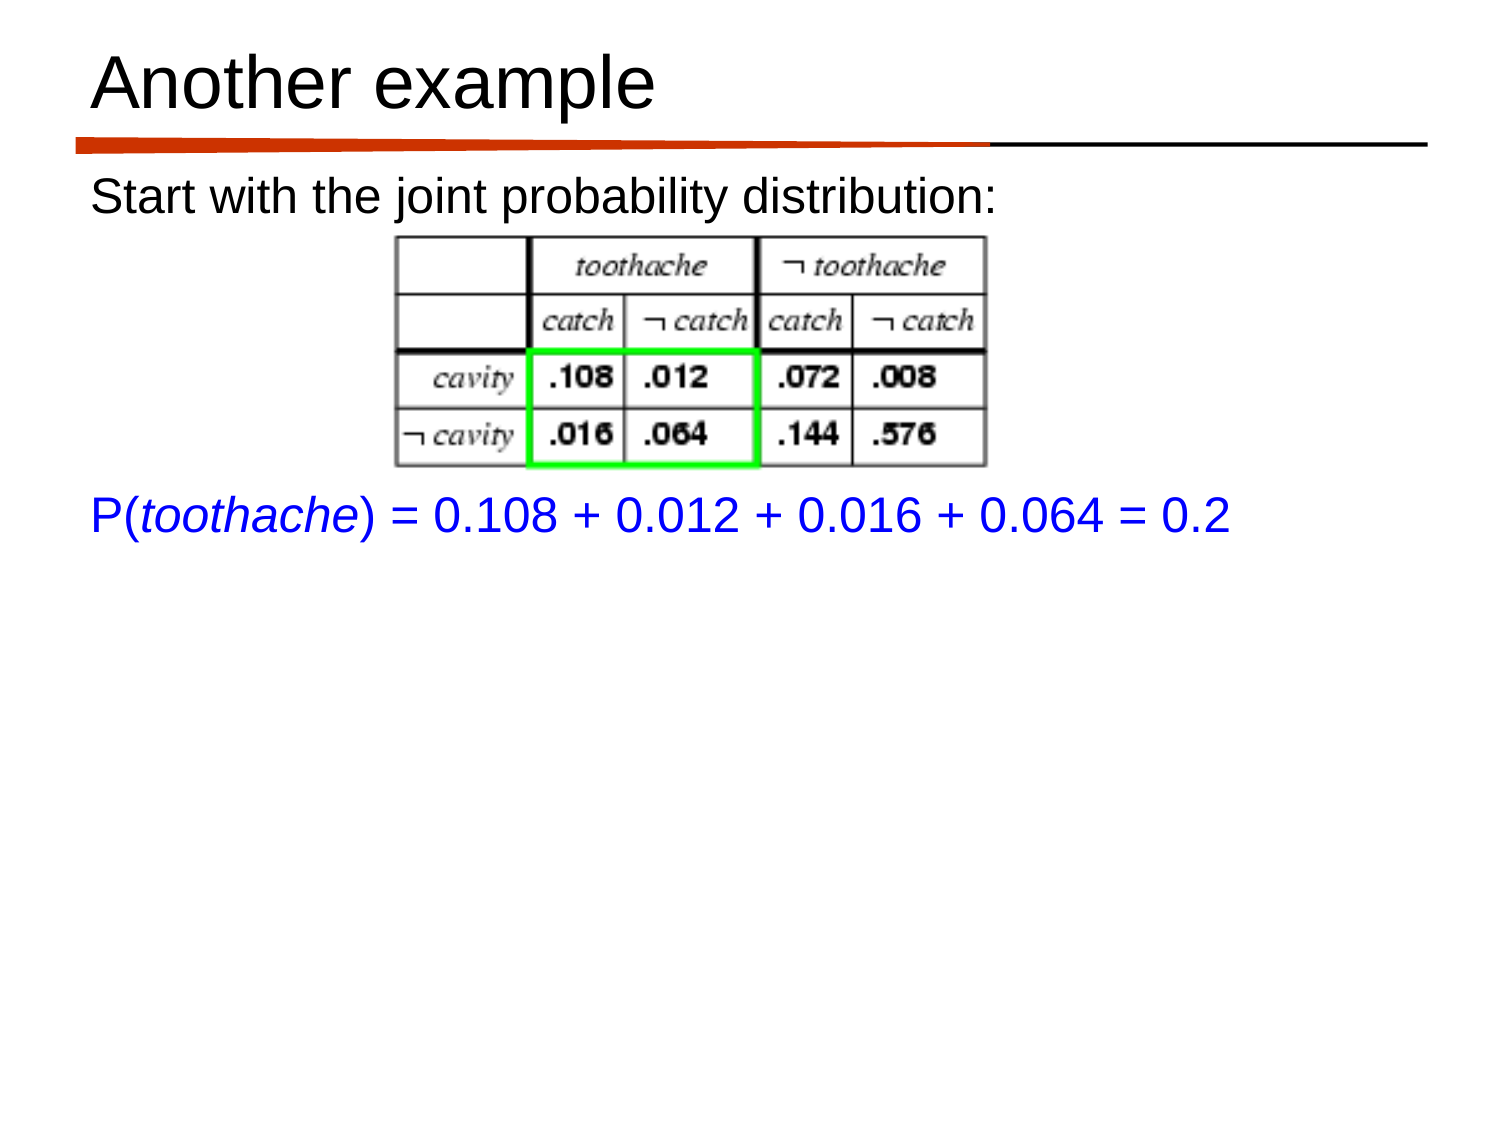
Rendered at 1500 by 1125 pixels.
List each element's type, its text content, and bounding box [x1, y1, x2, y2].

picture [390, 234, 992, 474]
title Another example [74, 24, 1426, 133]
list Start with the joint probability distribution: P(toothache) = 0.108 + 0.012 + 0.016 + 0.064 = 0.2 [74, 162, 1426, 1006]
